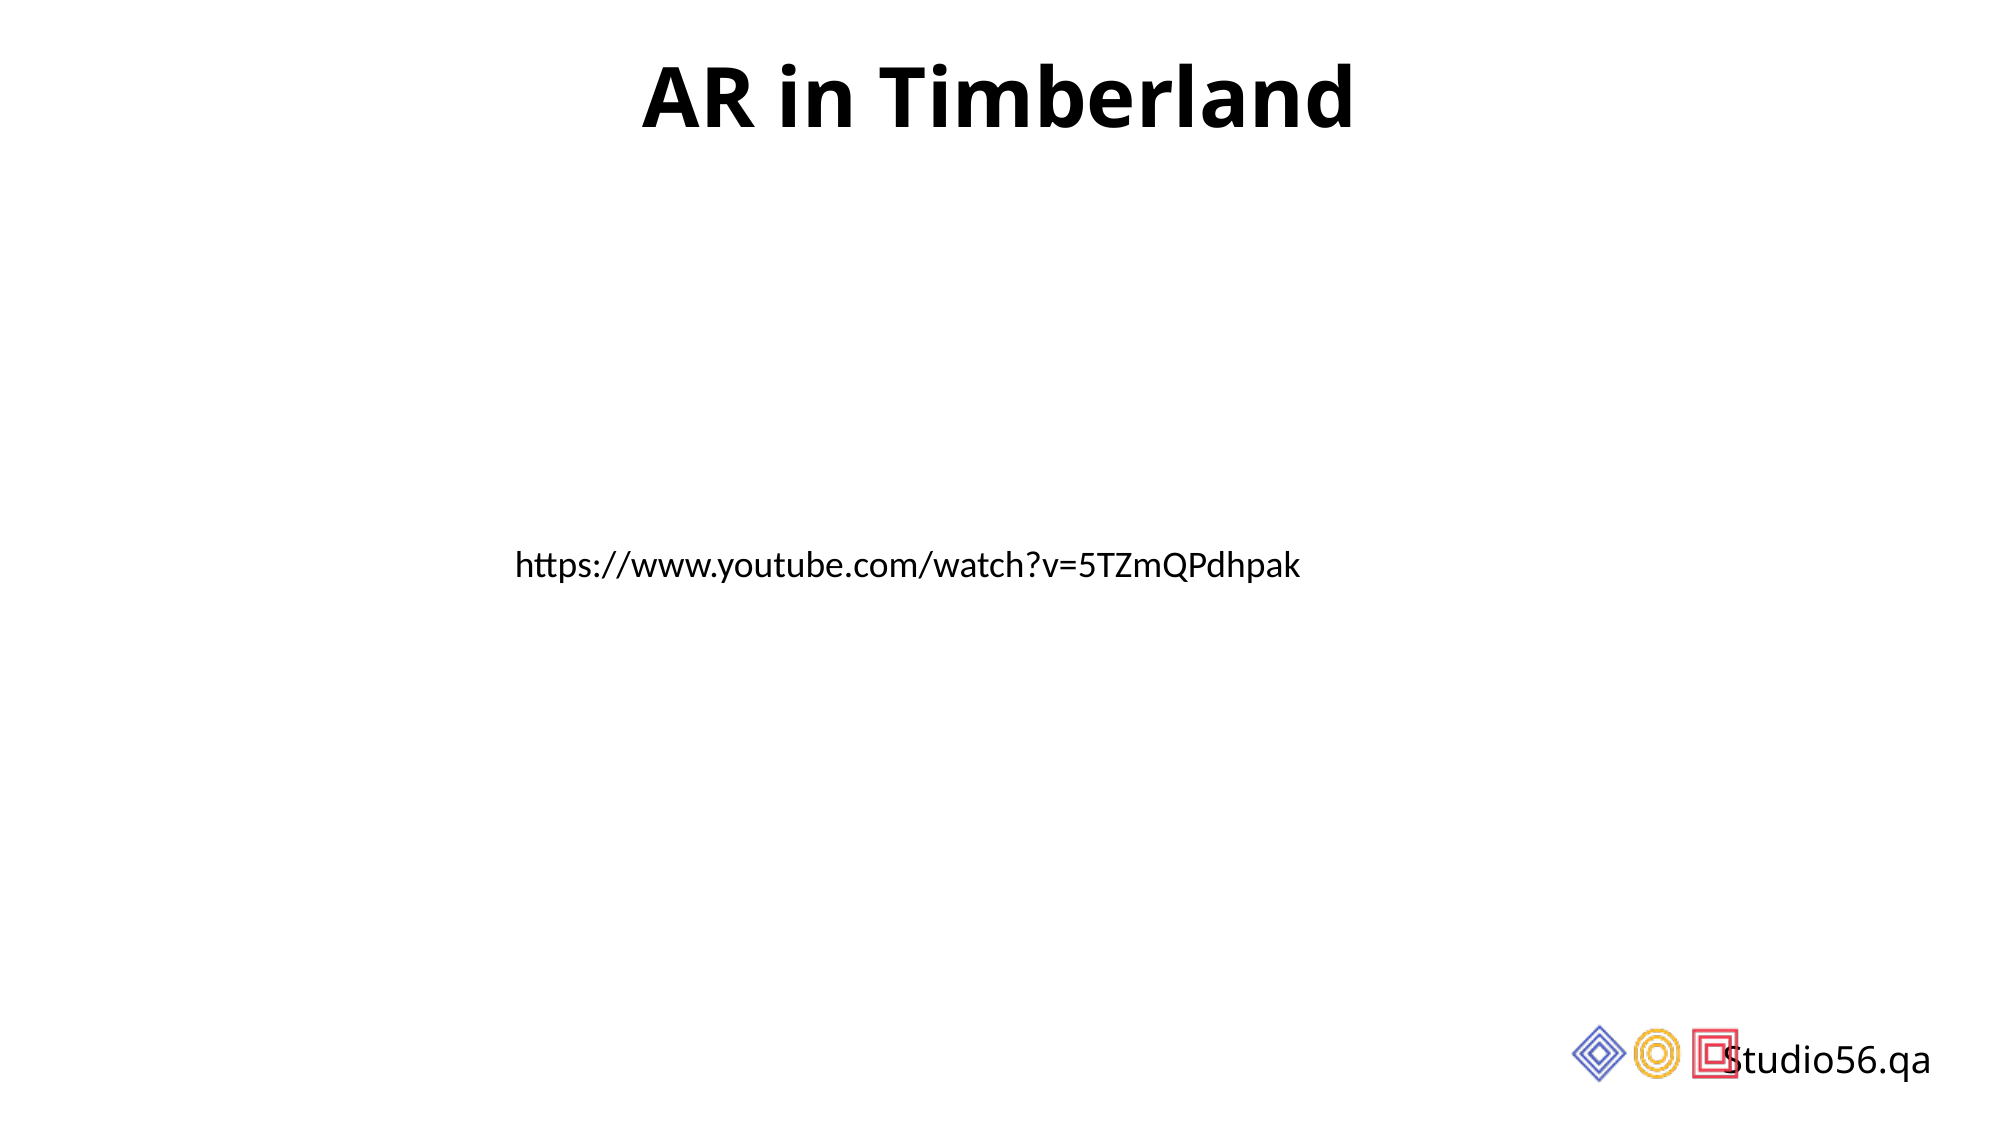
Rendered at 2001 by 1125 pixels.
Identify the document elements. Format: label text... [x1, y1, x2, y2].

text_box AR in Timberland [590, 53, 1409, 160]
picture [1570, 1023, 1743, 1085]
text_box https://www.youtube.com/watch?v=5TZmQPdhpak [500, 532, 1500, 593]
text_box Studio56.qa [1714, 1029, 1940, 1089]
